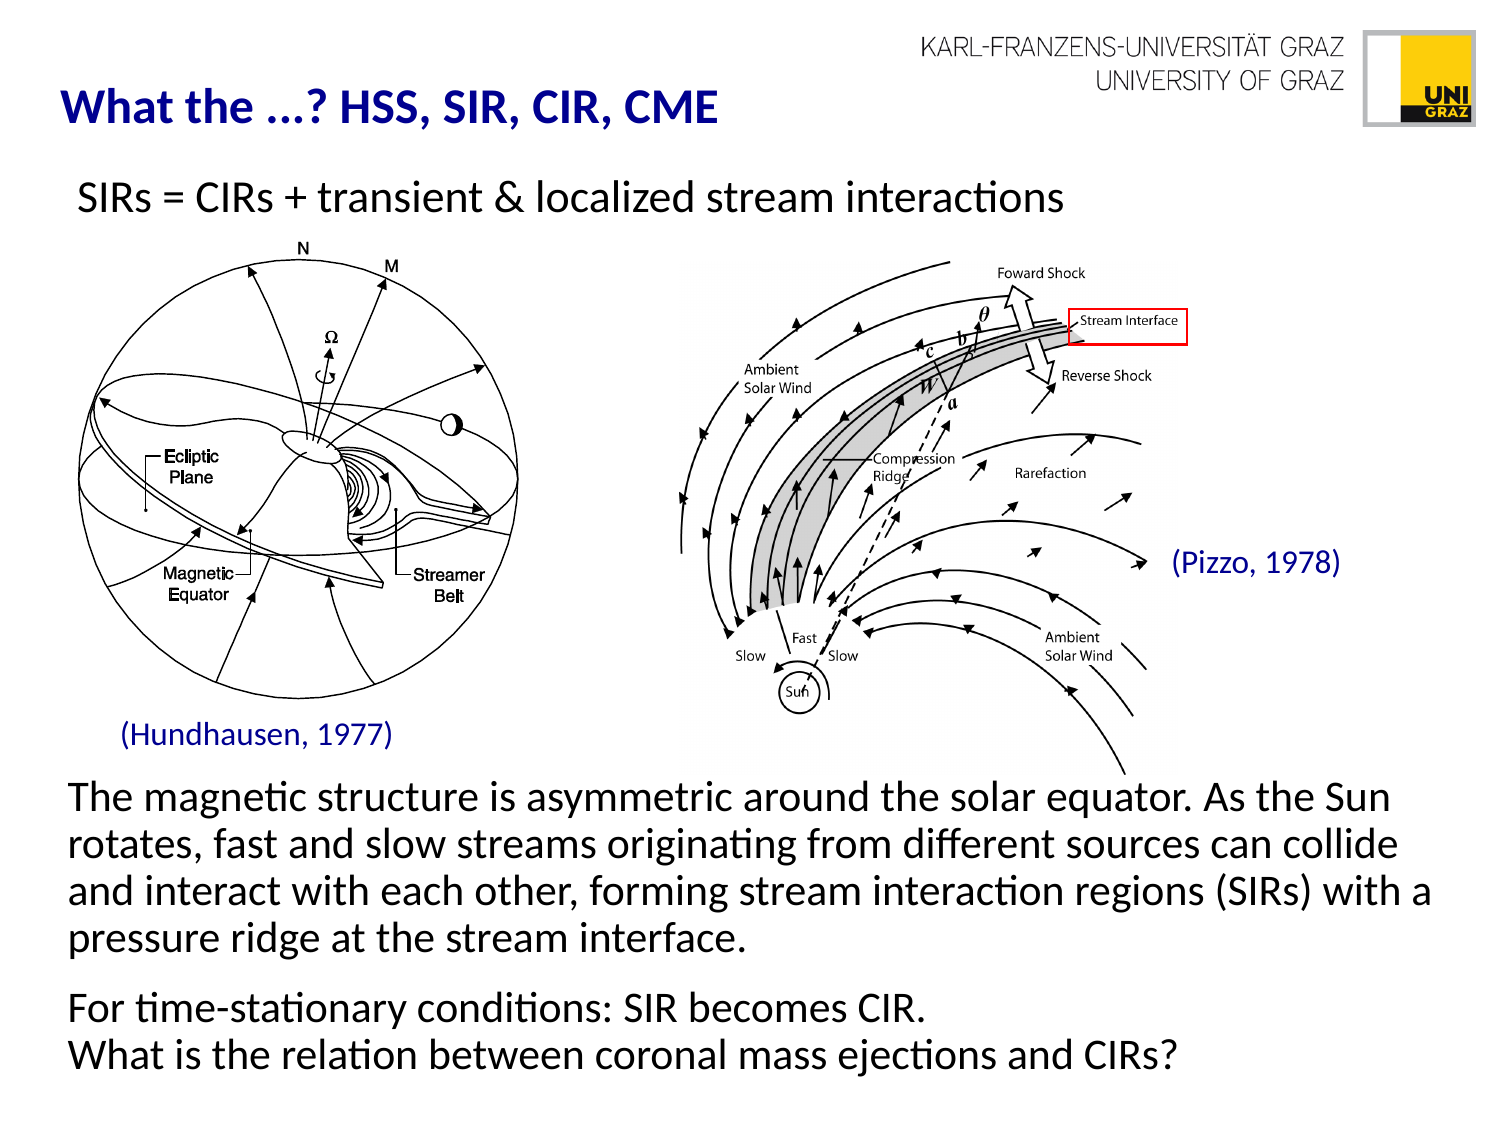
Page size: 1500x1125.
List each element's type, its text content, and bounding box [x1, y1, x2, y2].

text_box What the ...? HSS, SIR, CIR, CME [45, 66, 757, 142]
text_box The magnetic structure is asymmetric around the solar equator. As the Sun rotates, fast and slow streams originating from different sources can collide and interact with each other, forming stream interaction regions (SIRs) with a pressure ridge at the stream interface. For time-stationary conditions: SIR becomes CIR. What is the relation between coronal mass ejections and CIRs? [52, 766, 1459, 1087]
picture [76, 237, 520, 701]
text_box (Hundhausen, 1977) [105, 710, 409, 760]
text_box [1183, 308, 1187, 345]
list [678, 261, 1178, 775]
picture [909, 30, 1476, 127]
text_box SIRs = CIRs + transient & localized stream interactions [62, 166, 1081, 231]
text_box (Pizzo, 1978) [1183, 533, 1357, 588]
